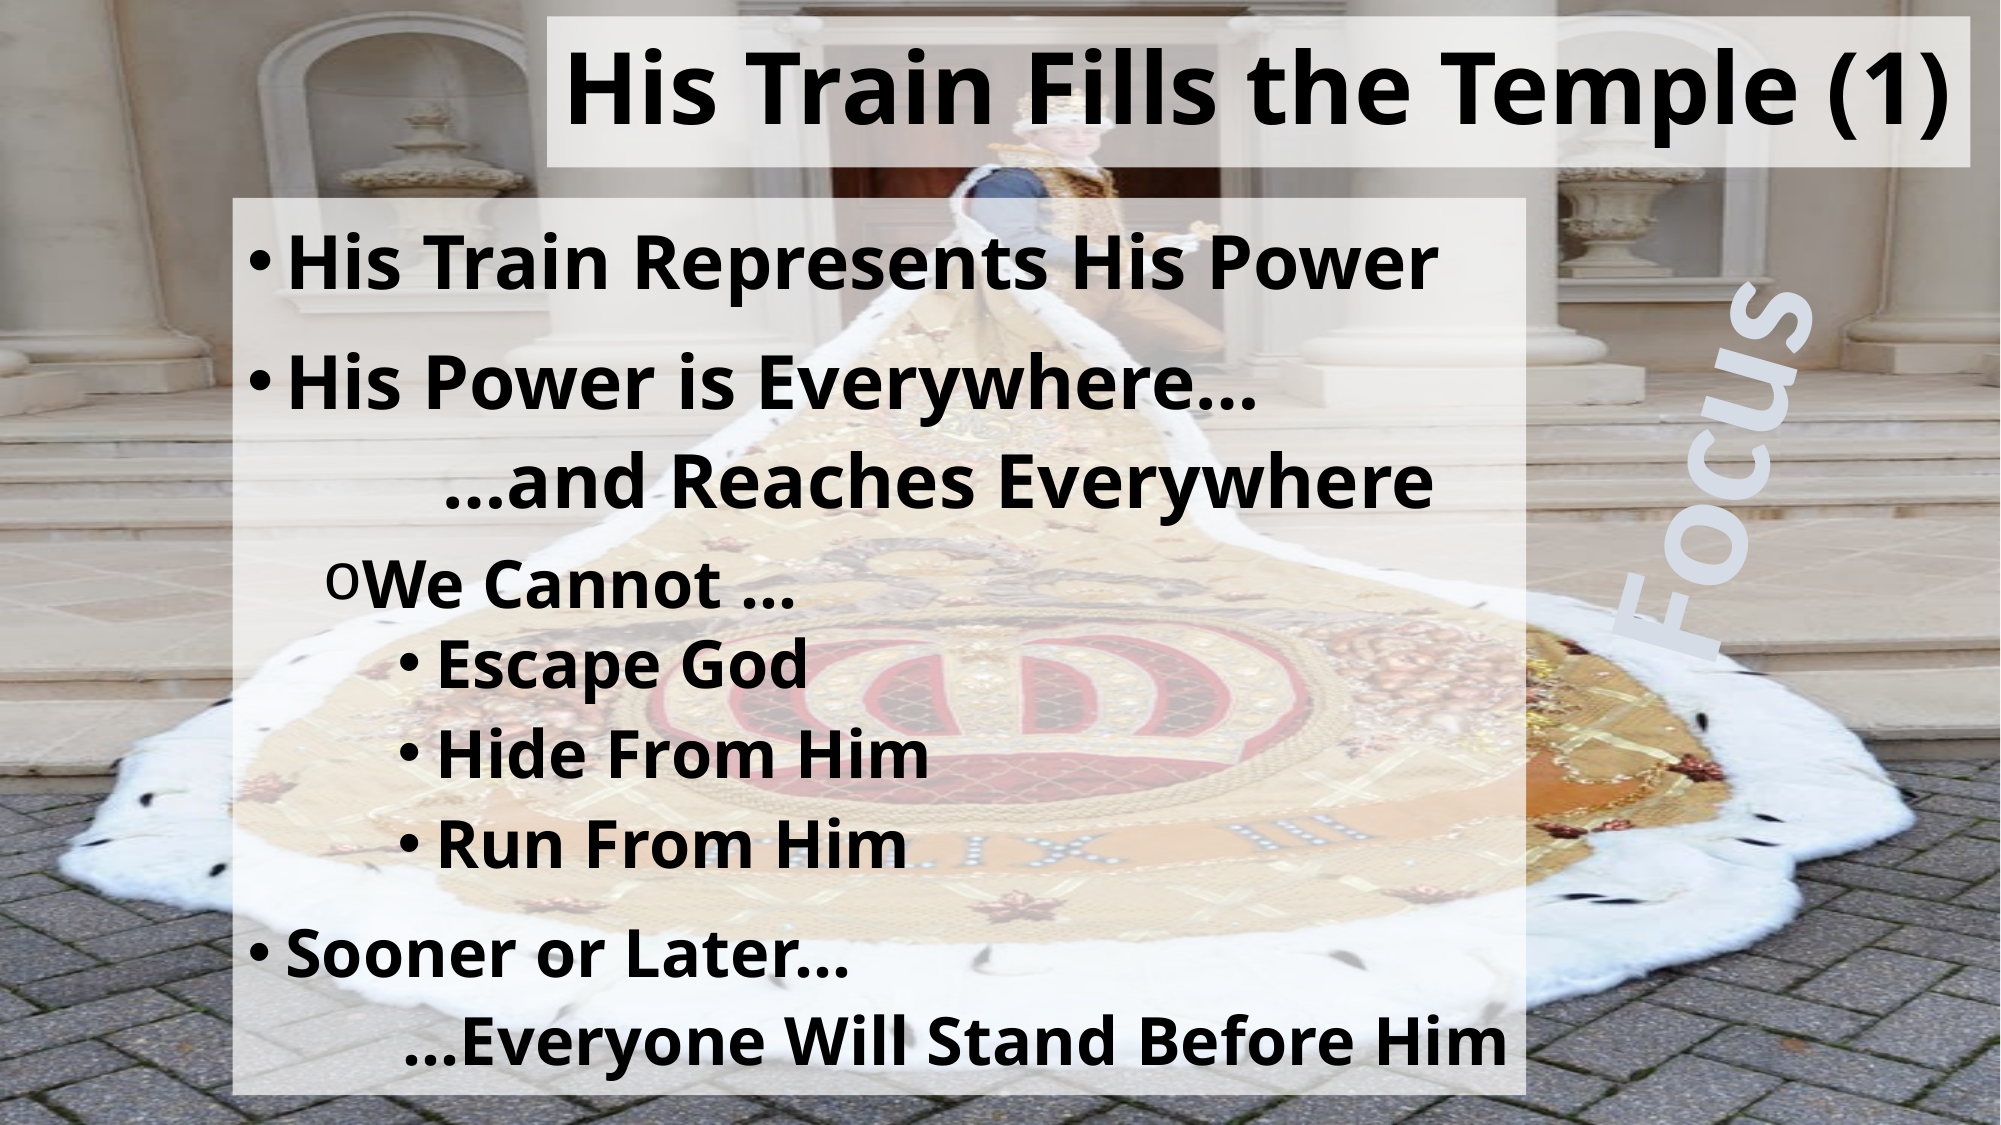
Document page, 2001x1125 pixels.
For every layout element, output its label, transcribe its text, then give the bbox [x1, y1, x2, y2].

list His Train Represents His Power His Power is Everywhere… …and Reaches Everywhere We Cannot … Escape God Hide From Him Run From Him Sooner or Later… …Everyone Will Stand Before Him [232, 197, 1527, 1096]
title His Train Fills the Temple (1) [547, 16, 1971, 168]
text_box Focus [1541, 234, 1863, 697]
picture [0, 0, 2001, 1125]
